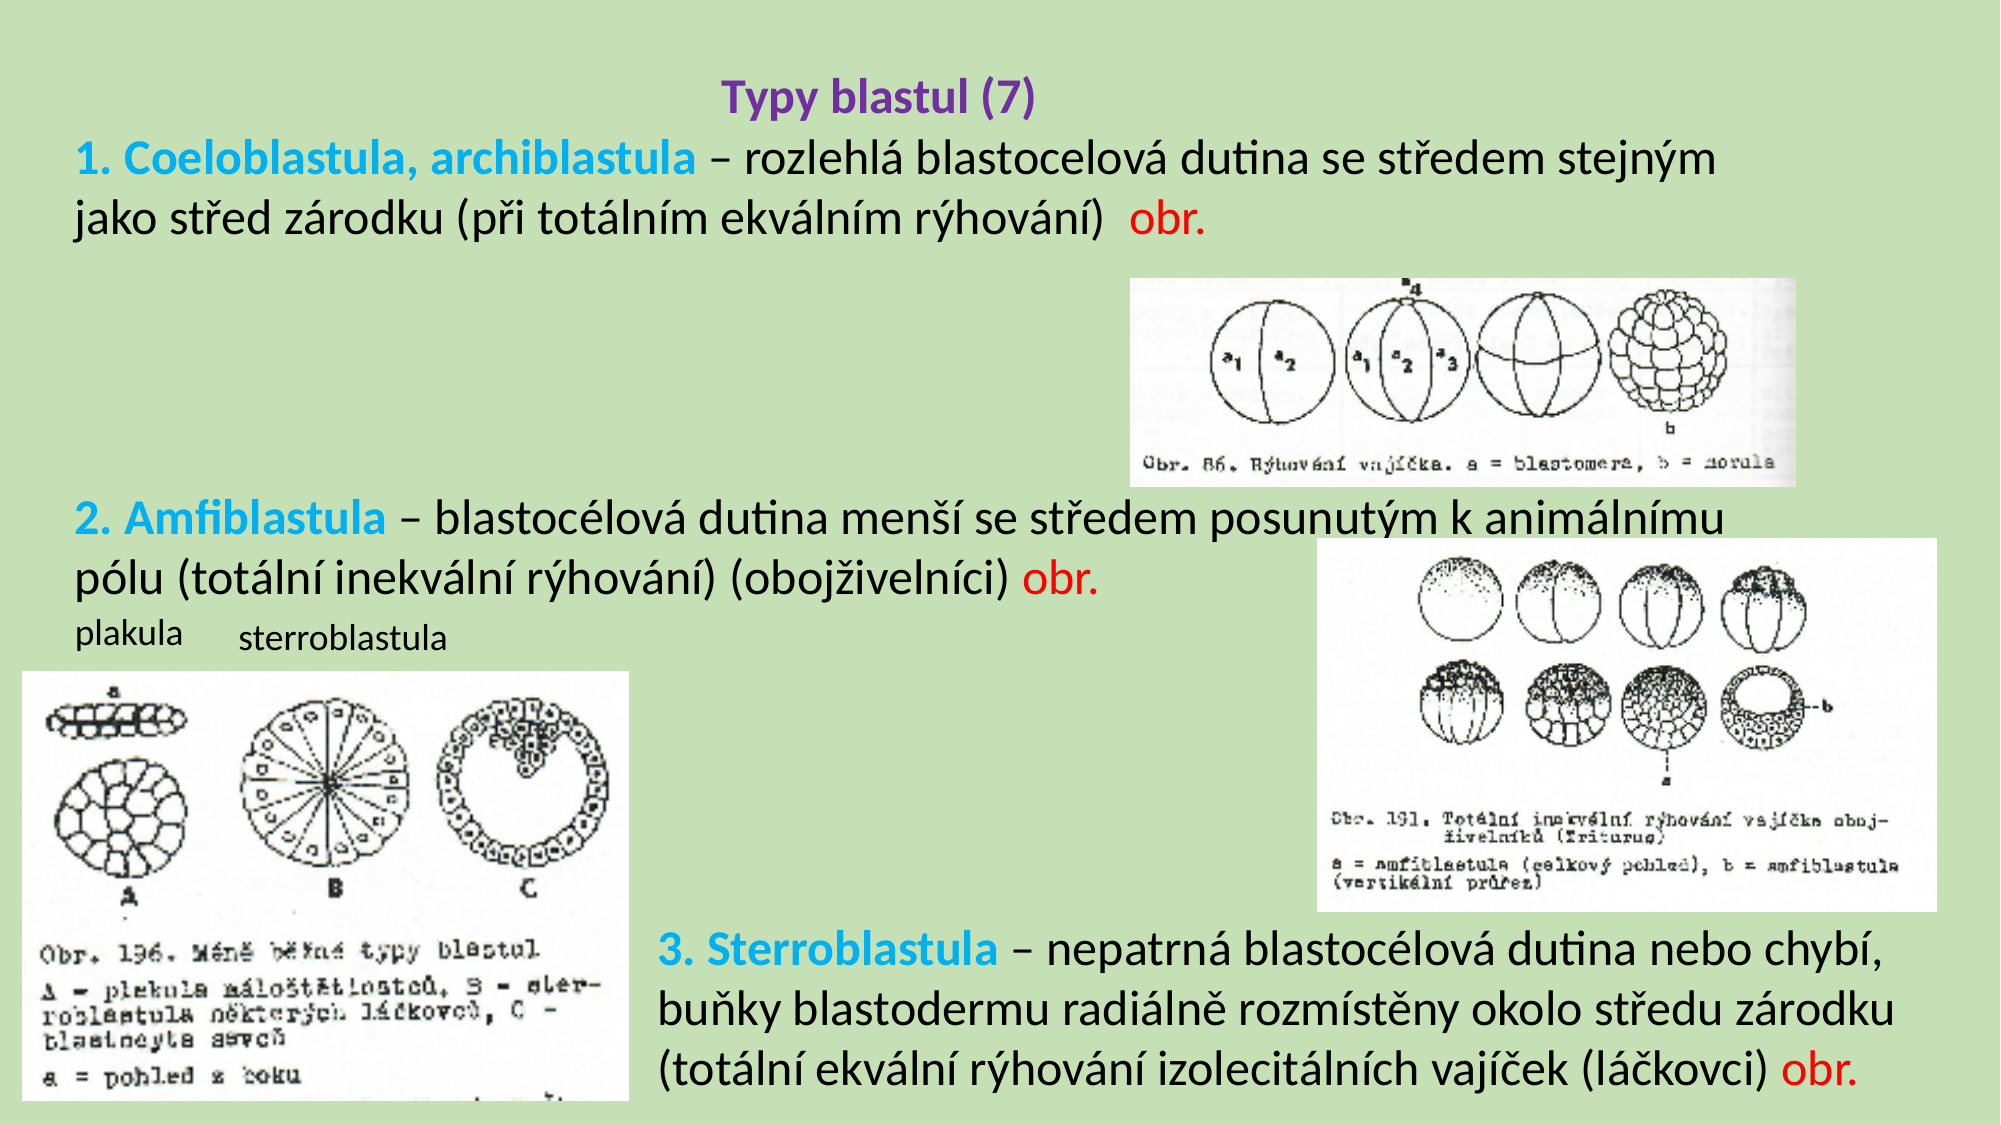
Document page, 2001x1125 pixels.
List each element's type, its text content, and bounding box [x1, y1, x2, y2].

text_box Typy blastul (7) [707, 56, 1053, 116]
picture [1130, 278, 1797, 487]
text_box sterroblastula [223, 605, 463, 666]
text_box 3. Sterroblastula – nepatrná blastocélová dutina nebo chybí, buňky blastodermu radiálně rozmístěny okolo středu zárodku (totální ekvální rýhování izolecitálních vajíček (láčkovci) obr. [642, 908, 2000, 1104]
picture [1317, 538, 1937, 912]
picture [22, 671, 629, 1101]
text_box 1. Coeloblastula, archiblastula – rozlehlá blastocelová dutina se středem stejným jako střed zárodku (při totálním ekválním rýhování) obr. 2. Amfiblastula – blastocélová dutina menší se středem posunutým k animálnímu pólu (totální inekvální rýhování) (obojživelníci) obr. [59, 116, 1796, 612]
text_box plakula [60, 600, 257, 661]
